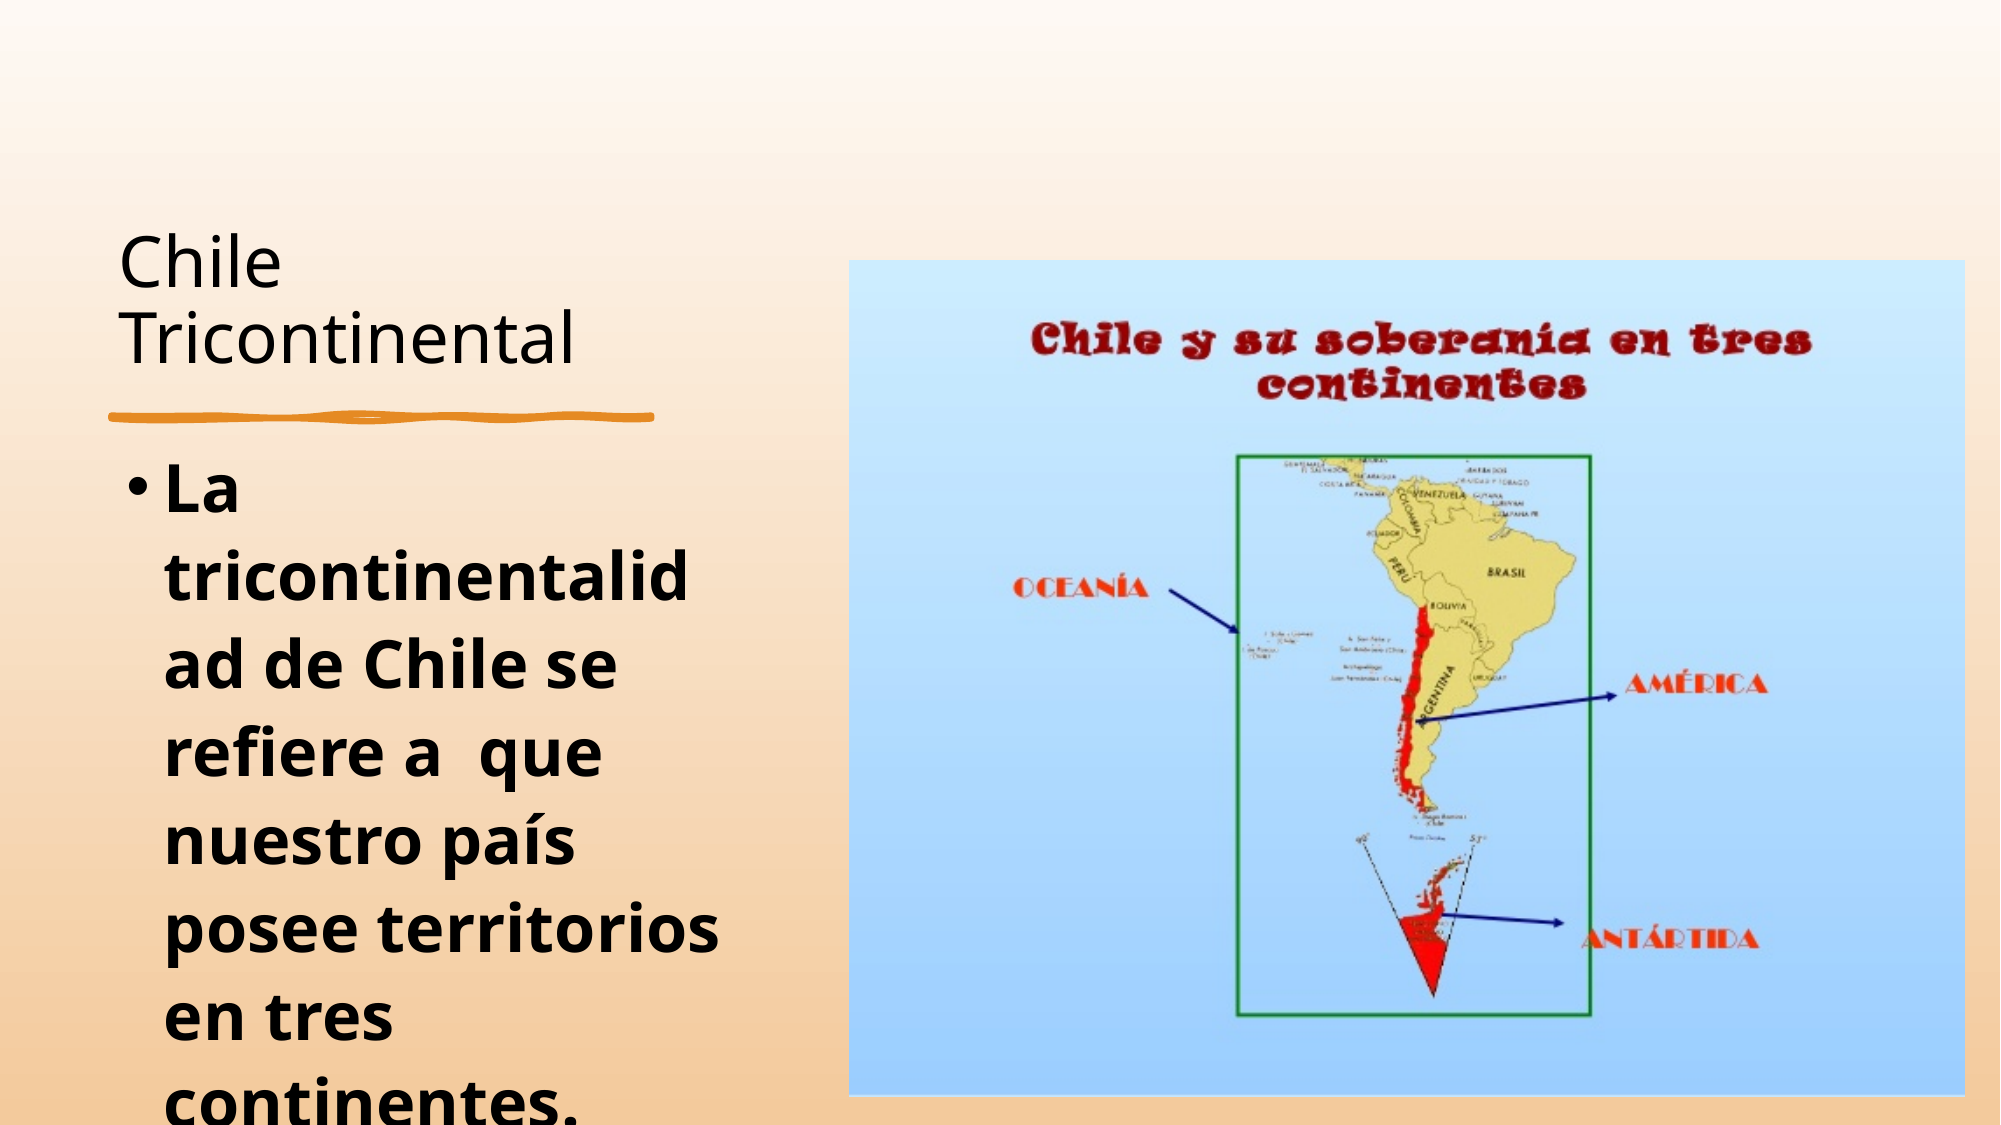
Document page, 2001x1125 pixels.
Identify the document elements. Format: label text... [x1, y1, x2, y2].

text_box [0, 0, 2000, 1125]
picture [849, 260, 1965, 1097]
list La tricontinentalidad de Chile se refiere a que nuestro país posee territorios en tres continentes. Estos son: América Antártica Oceanía [111, 430, 739, 1097]
text_box [110, 412, 653, 423]
title Chile Tricontinental [103, 104, 666, 387]
